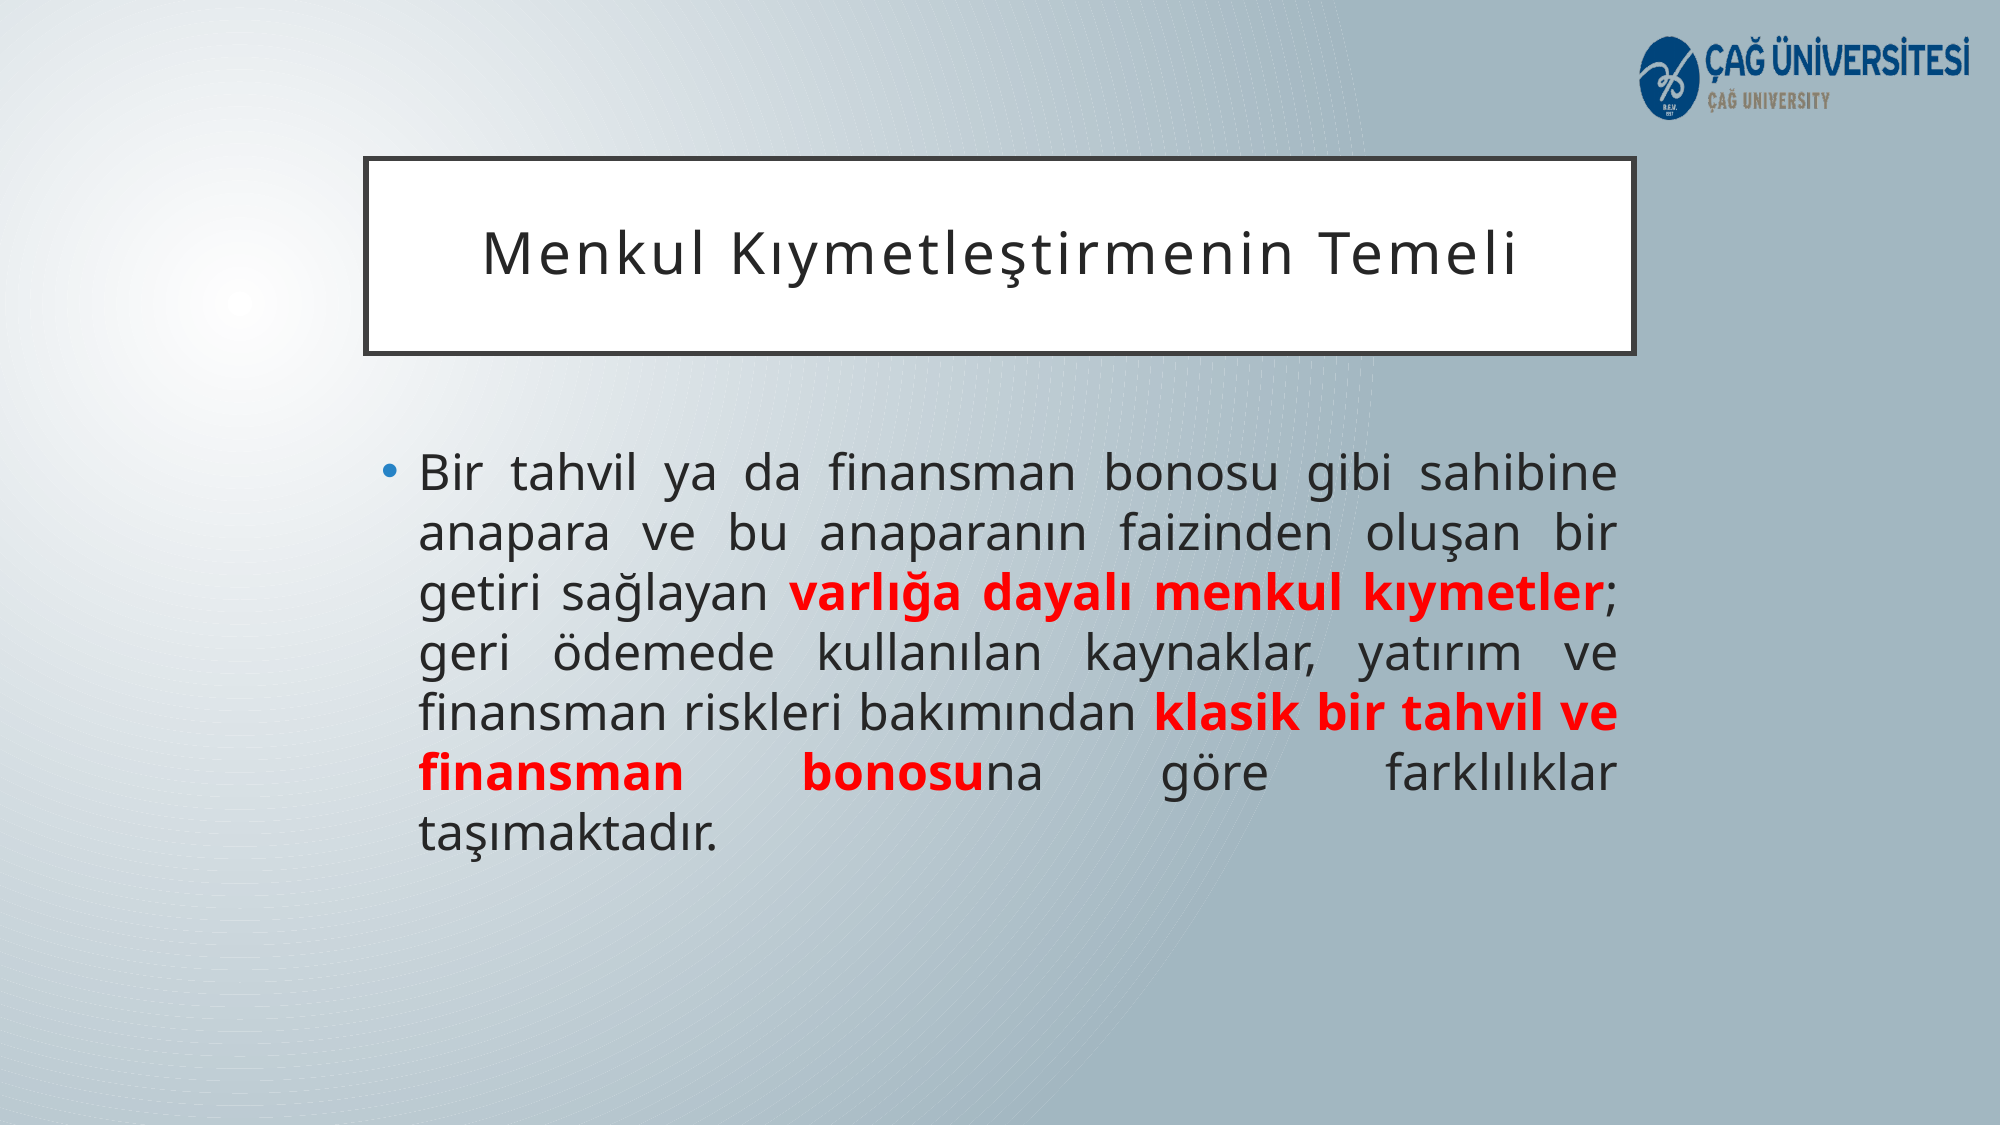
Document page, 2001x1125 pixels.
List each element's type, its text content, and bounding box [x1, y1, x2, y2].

picture [1634, 26, 1976, 133]
title Menkul Kıymetleştirmenin Temeli [363, 156, 1637, 356]
list Bir tahvil ya da finansman bonosu gibi sahibine anapara ve bu anaparanın faizinden oluşan bir getiri sağlayan varlığa dayalı menkul kıymetler; geri ödemede kullanılan kaynaklar, yatırım ve finansman riskleri bakımından klasik bir tahvil ve finansman bonosuna göre farklılıklar taşımaktadır. [366, 432, 1634, 942]
